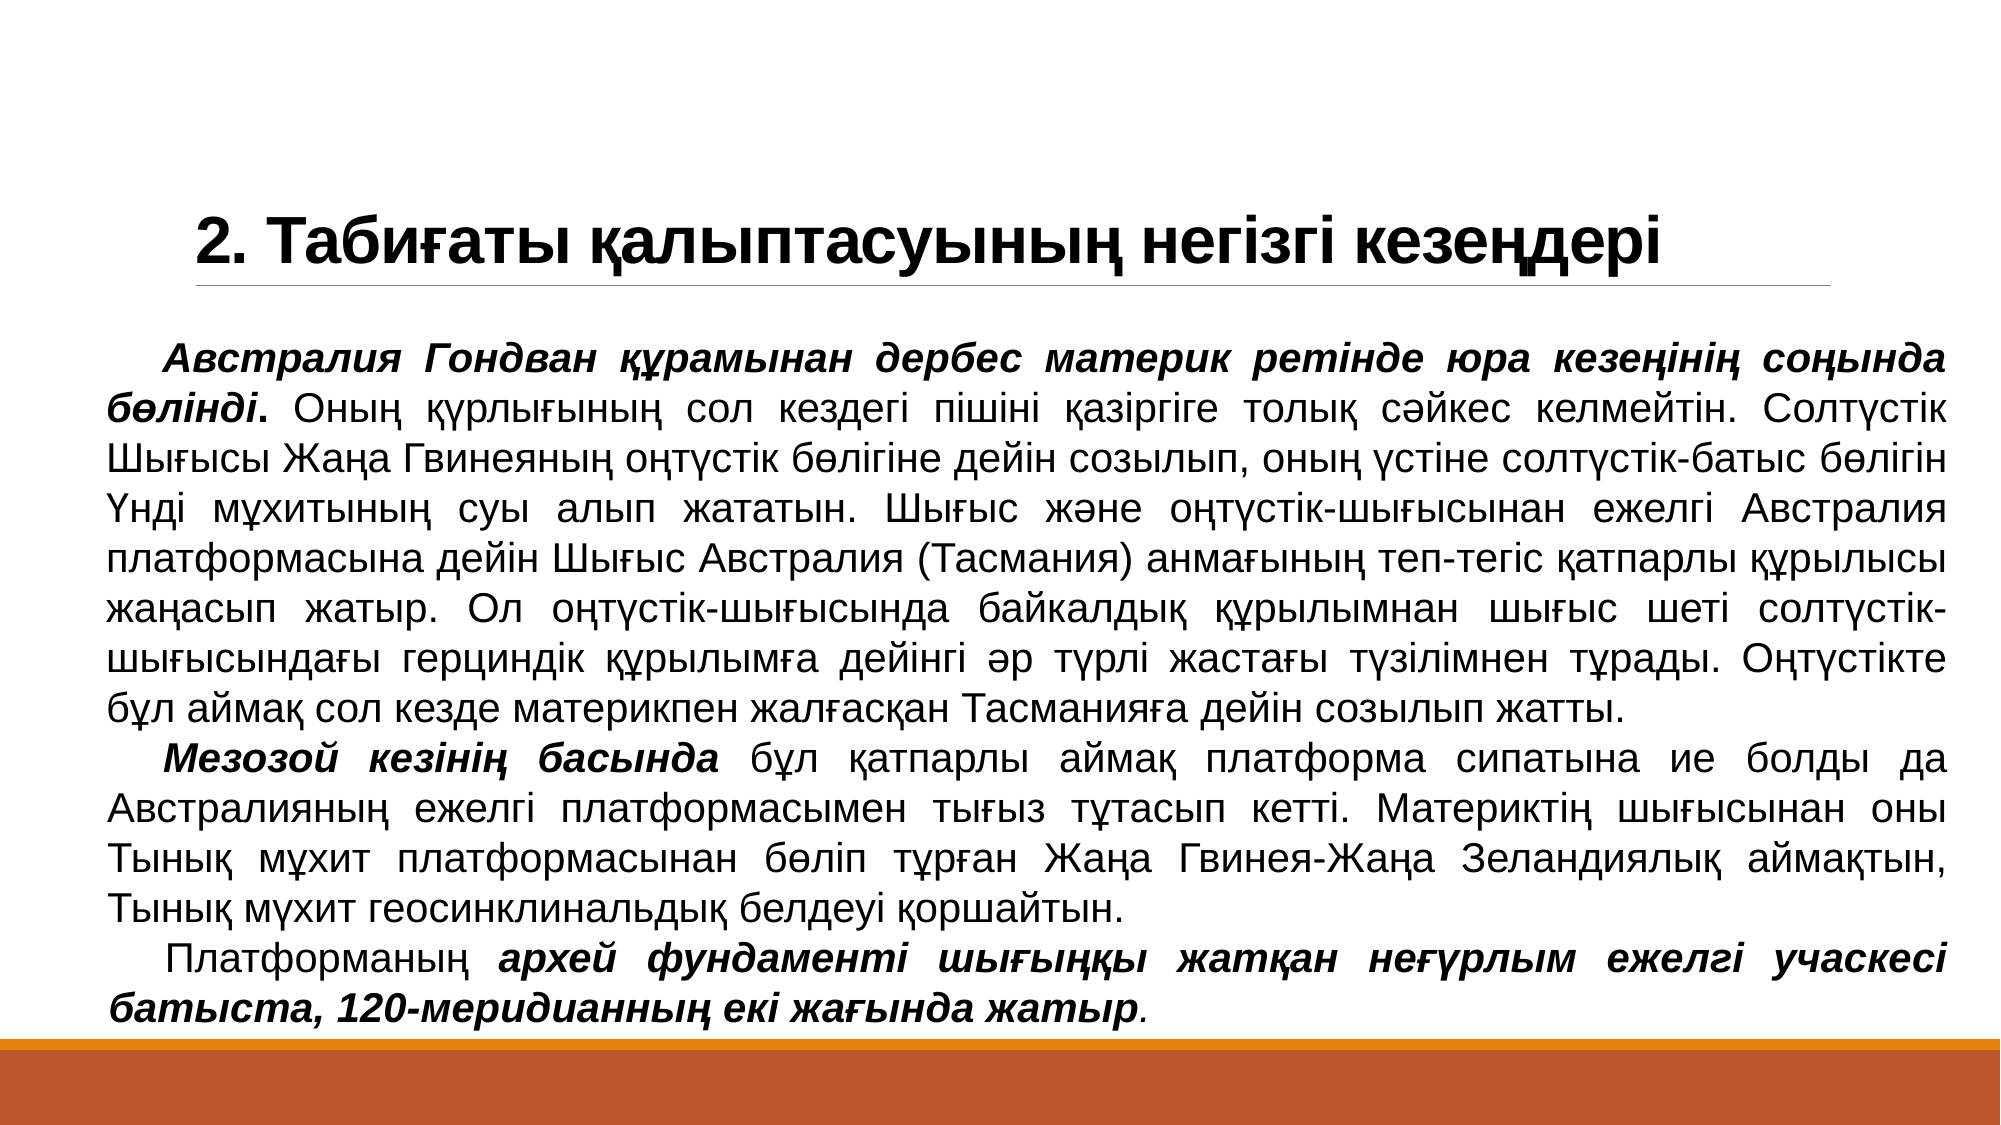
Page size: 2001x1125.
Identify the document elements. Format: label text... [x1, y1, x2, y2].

text_box Австралия Гондван құрамынан дербес материк ретінде юра кезеңінің соңында бөлінді. Оның қүрлығының сол кездегі пішіні қазіргіге толық сәйкес келмейтін. Солтүстік Шығысы Жаңа Гвинеяның оңтүстік бөлігіне дейін созылып, оның үстіне солтүстік-батыс бөлігін Үнді мұхитының суы алып жататын. Шығыс және оңтүстік-шығысынан ежелгі Австралия платформасына дейін Шығыс Австралия (Тасмания) анмағының теп-тегіс қатпарлы құрылысы жаңасып жатыр. Ол оңтүстік-шығысында байкалдық құрылымнан шығыс шеті солтүстік-шығысындағы герциндік құрылымға дейінгі әр түрлі жастағы түзілімнен тұрады. Оңтүстікте бұл аймақ сол кезде материкпен жалғасқан Тасманияға дейін созылып жатты. Мезозой кезінің басында бұл қатпарлы аймақ платформа сипатына ие болды да Австралияның ежелгі платформасымен тығыз тұтасып кетті. Материктің шығысынан оны Тынық мұхит платформасынан бөліп тұрған Жаңа Гвинея-Жаңа Зеландиялық аймақтын, Тынық мүхит геосинклинальдық белдеуі қоршайтын. Платформаның архей фундаменті шығыңқы жатқан неғүрлым ежелгі учаскесі батыста, 120-меридианның екі жағында жатыр. [20, 323, 1990, 1039]
title 2. Табиғаты қалыптасуының негізгі кезеңдері [180, 47, 1830, 285]
